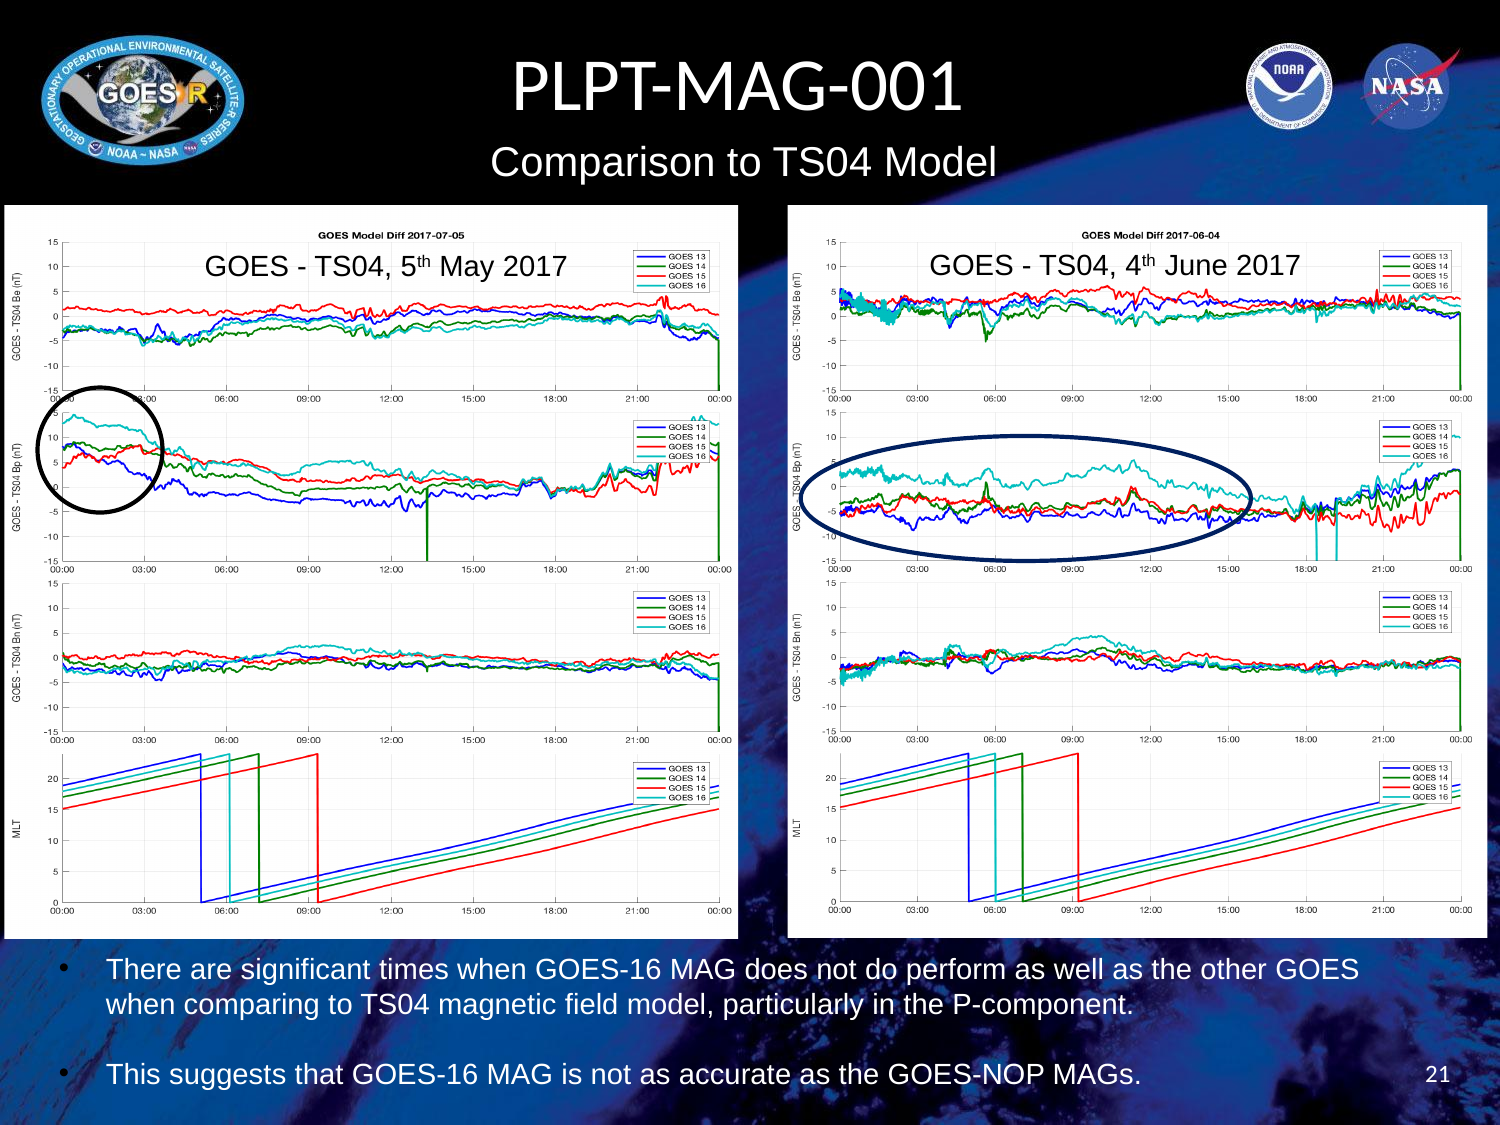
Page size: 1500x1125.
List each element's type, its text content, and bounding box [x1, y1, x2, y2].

text_box There are significant times when GOES-16 MAG does not do perform as well as the other GOES when comparing to TS04 magnetic field model, particularly in the P-component. This suggests that GOES-16 MAG is not as accurate as the GOES-NOP MAGs. [44, 942, 1445, 1098]
title PLPT-MAG-001 [212, 0, 1264, 160]
text_box Comparison to TS04 Model [475, 127, 1013, 192]
picture [0, 0, 1500, 1125]
slide_number 21 [1353, 1042, 1466, 1103]
